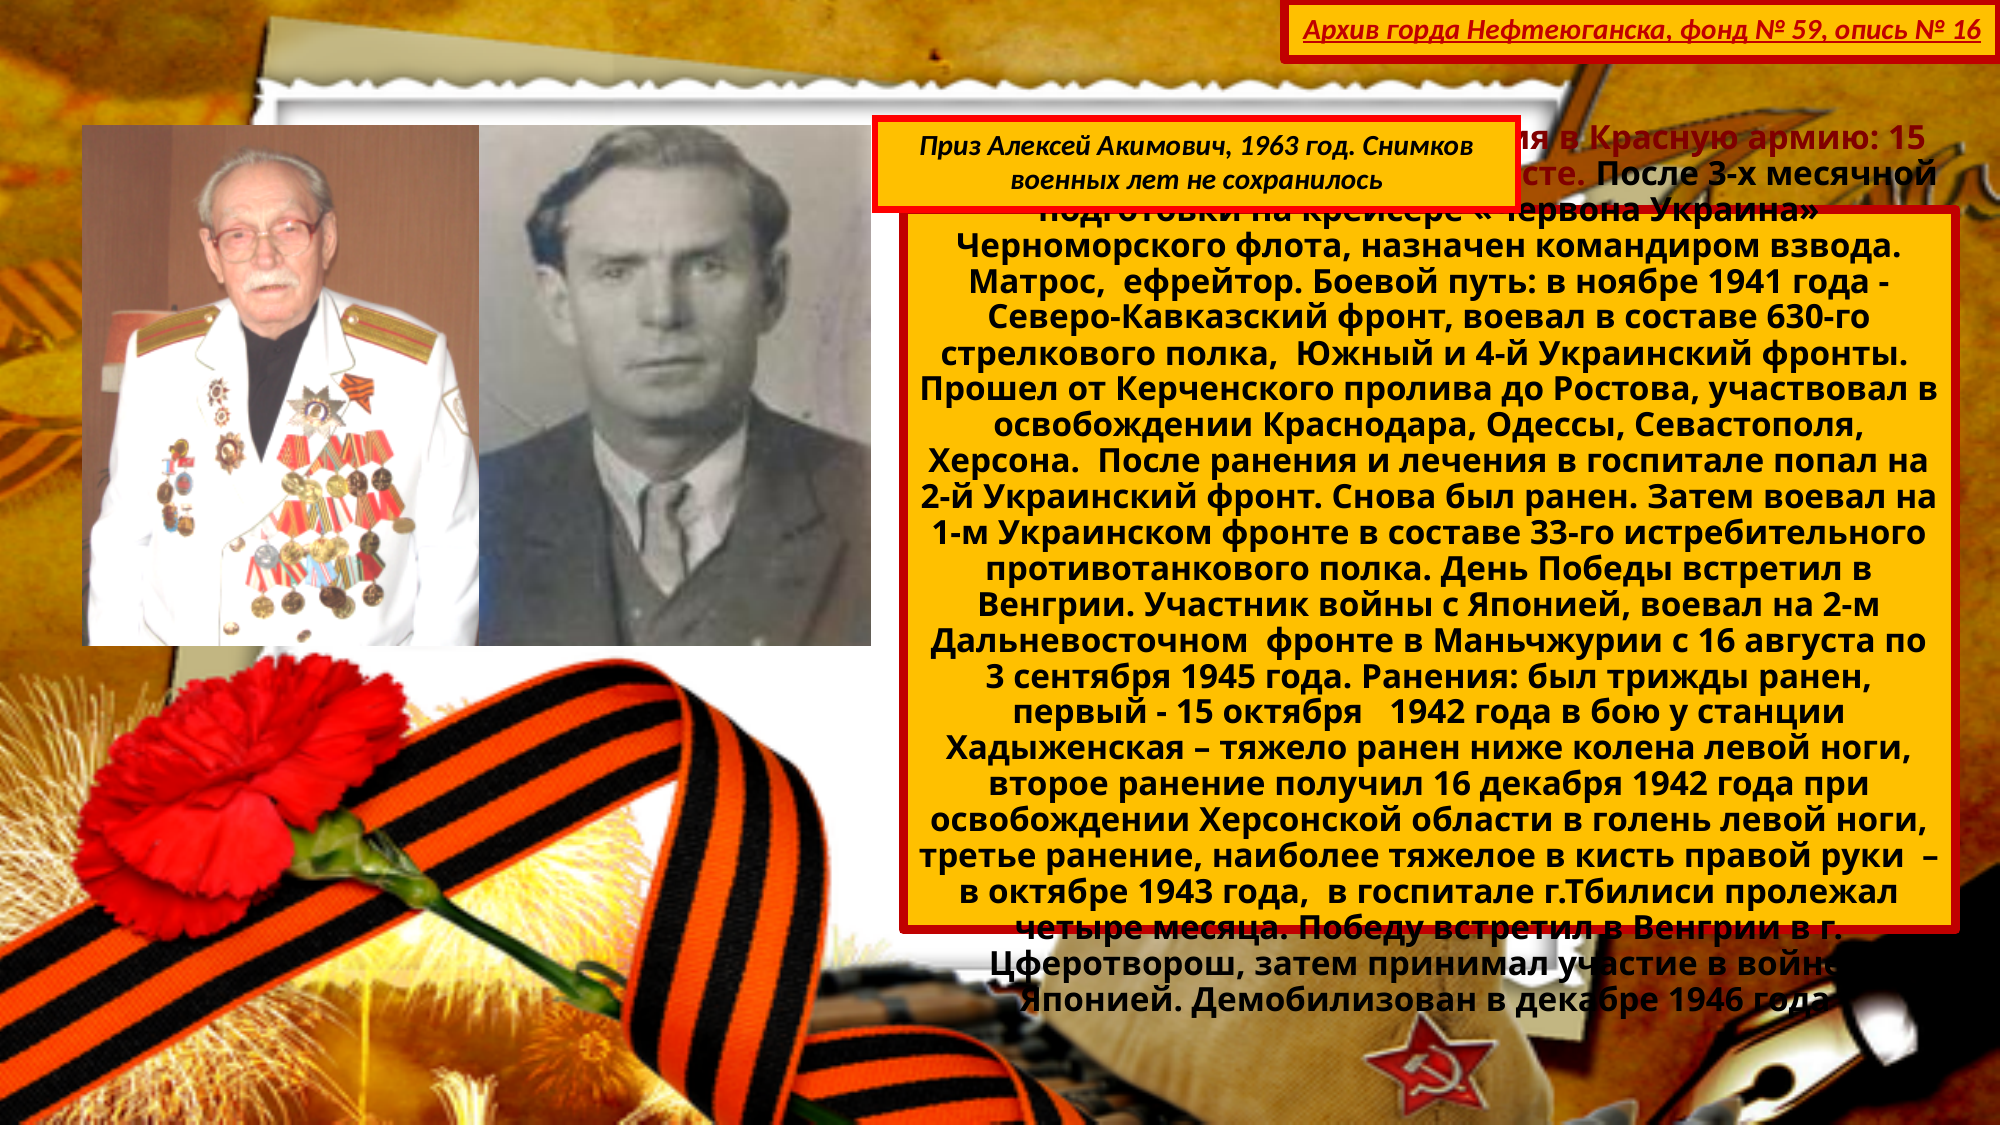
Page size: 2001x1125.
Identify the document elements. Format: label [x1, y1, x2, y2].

picture [82, 125, 871, 646]
list [0, 0, 2000, 1125]
